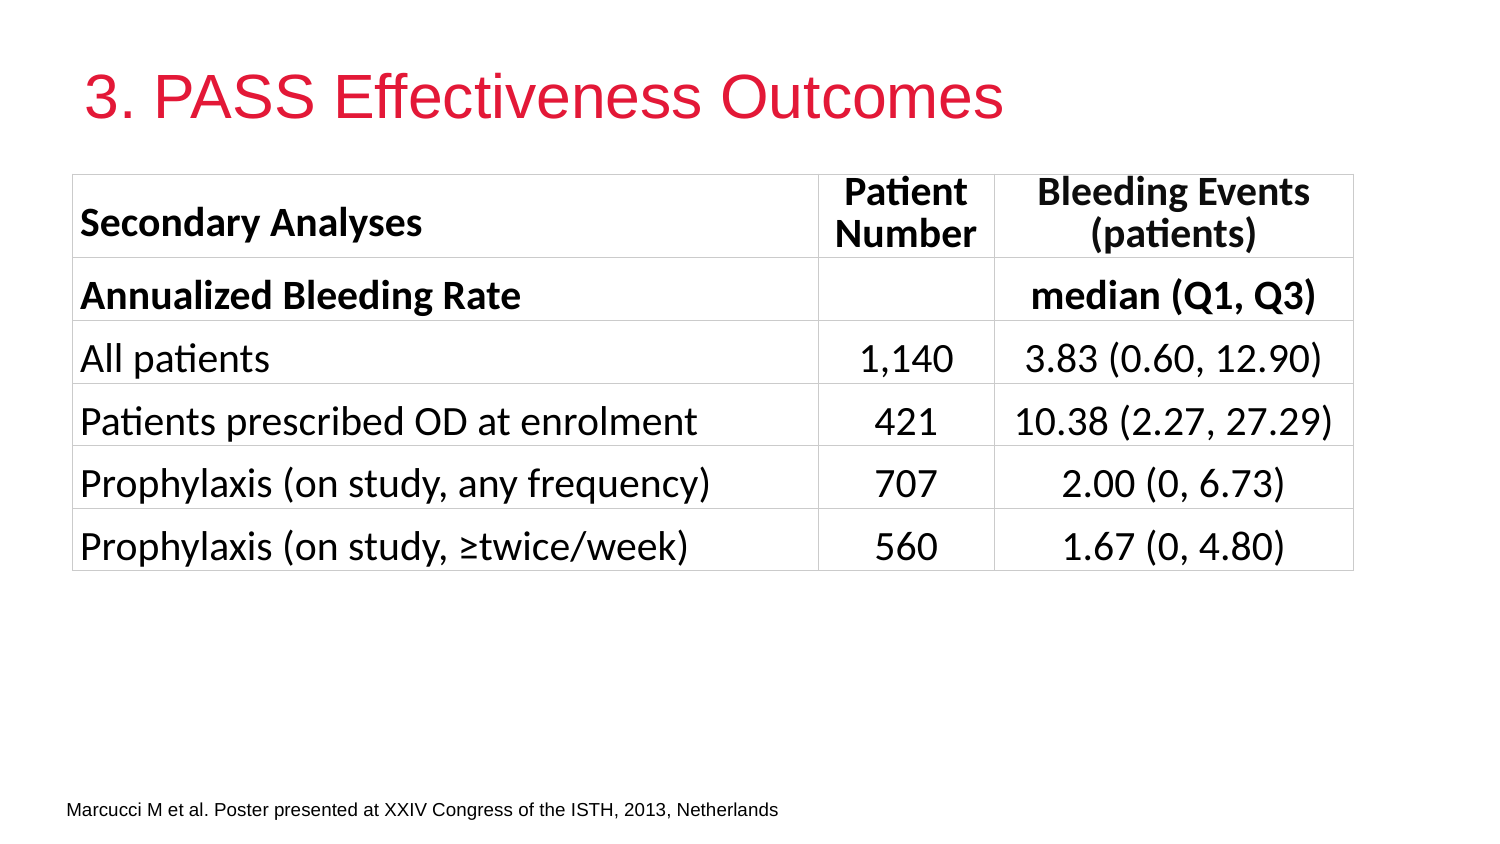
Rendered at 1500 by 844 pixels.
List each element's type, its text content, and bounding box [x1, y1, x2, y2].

table_cell Prophylaxis (on study, ≥twice/week) [73, 509, 818, 570]
table_cell 1,140 [819, 321, 994, 383]
table_cell 560 [819, 509, 994, 570]
table_cell 421 [819, 384, 994, 445]
table_header Bleeding Events (patients) [995, 175, 1353, 257]
table_cell 707 [819, 446, 994, 508]
table_header Secondary Analyses [73, 175, 818, 257]
table_cell 10.38 (2.27, 27.29) [995, 384, 1353, 445]
table_cell Prophylaxis (on study, any frequency) [73, 446, 818, 508]
table_cell 3.83 (0.60, 12.90) [995, 321, 1353, 383]
table_cell 2.00 (0, 6.73) [995, 446, 1353, 508]
text_box Marcucci M et al. Poster presented at XXIV Congress of the ISTH, 2013, Netherlands [51, 789, 1143, 828]
table_header Patient Number [819, 175, 994, 257]
text_box 3. PASS Effectiveness Outcomes [84, 39, 1416, 147]
table_cell Patients prescribed OD at enrolment [73, 384, 818, 445]
table_cell 1.67 (0, 4.80) [995, 509, 1353, 570]
table_cell [819, 258, 994, 320]
table_cell median (Q1, Q3) [995, 258, 1353, 320]
table_cell Annualized Bleeding Rate [73, 258, 818, 320]
table_cell All patients [73, 321, 818, 383]
